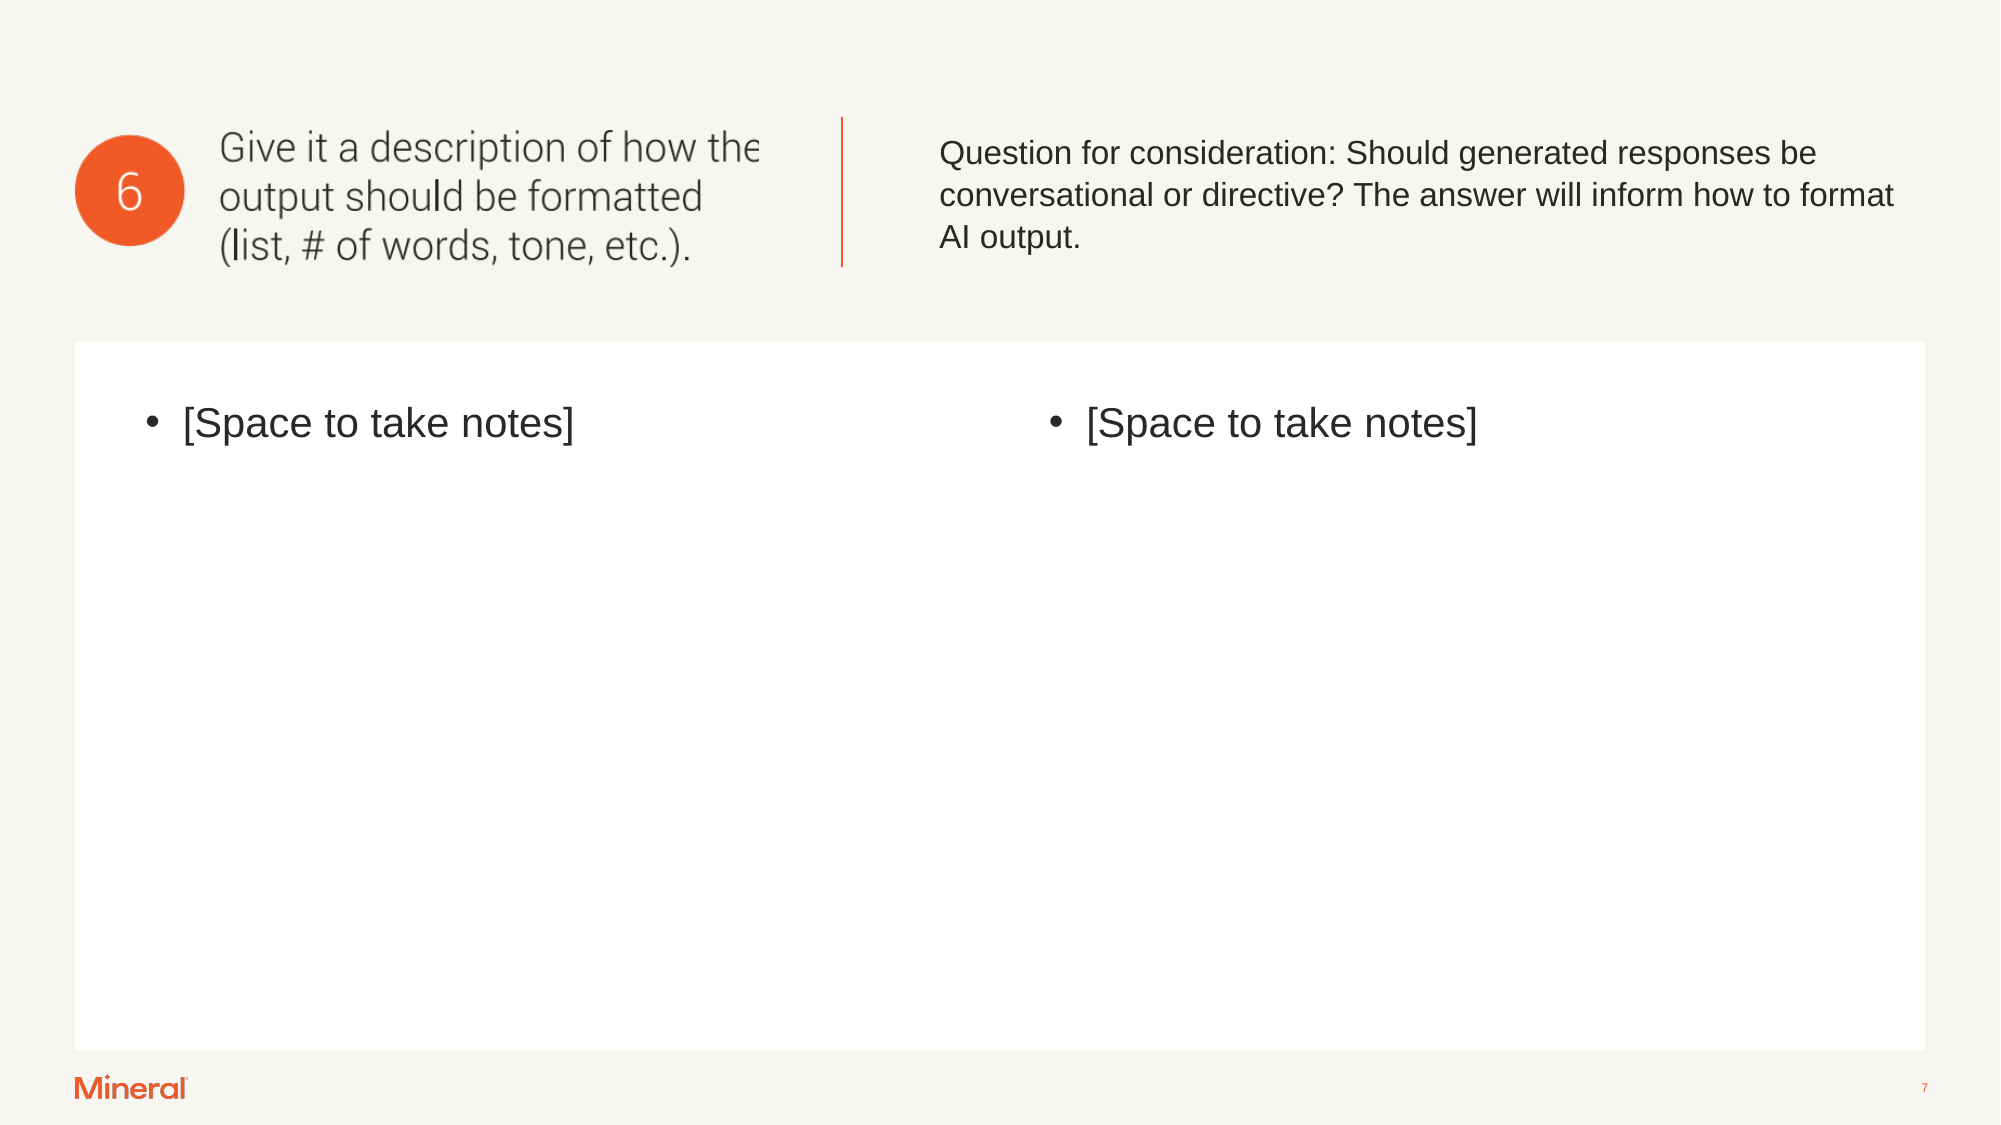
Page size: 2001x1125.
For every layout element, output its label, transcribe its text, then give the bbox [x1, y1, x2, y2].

picture [75, 1074, 188, 1099]
text_box [74, 341, 1926, 1051]
text_box Question for consideration: Should generated responses be conversational or directive? The answer will inform how to format AI output. [924, 117, 1925, 267]
slide_number 7 [1825, 1050, 1944, 1125]
list [Space to take notes] [130, 388, 983, 990]
picture [74, 130, 759, 267]
list [Space to take notes] [1033, 388, 1885, 990]
